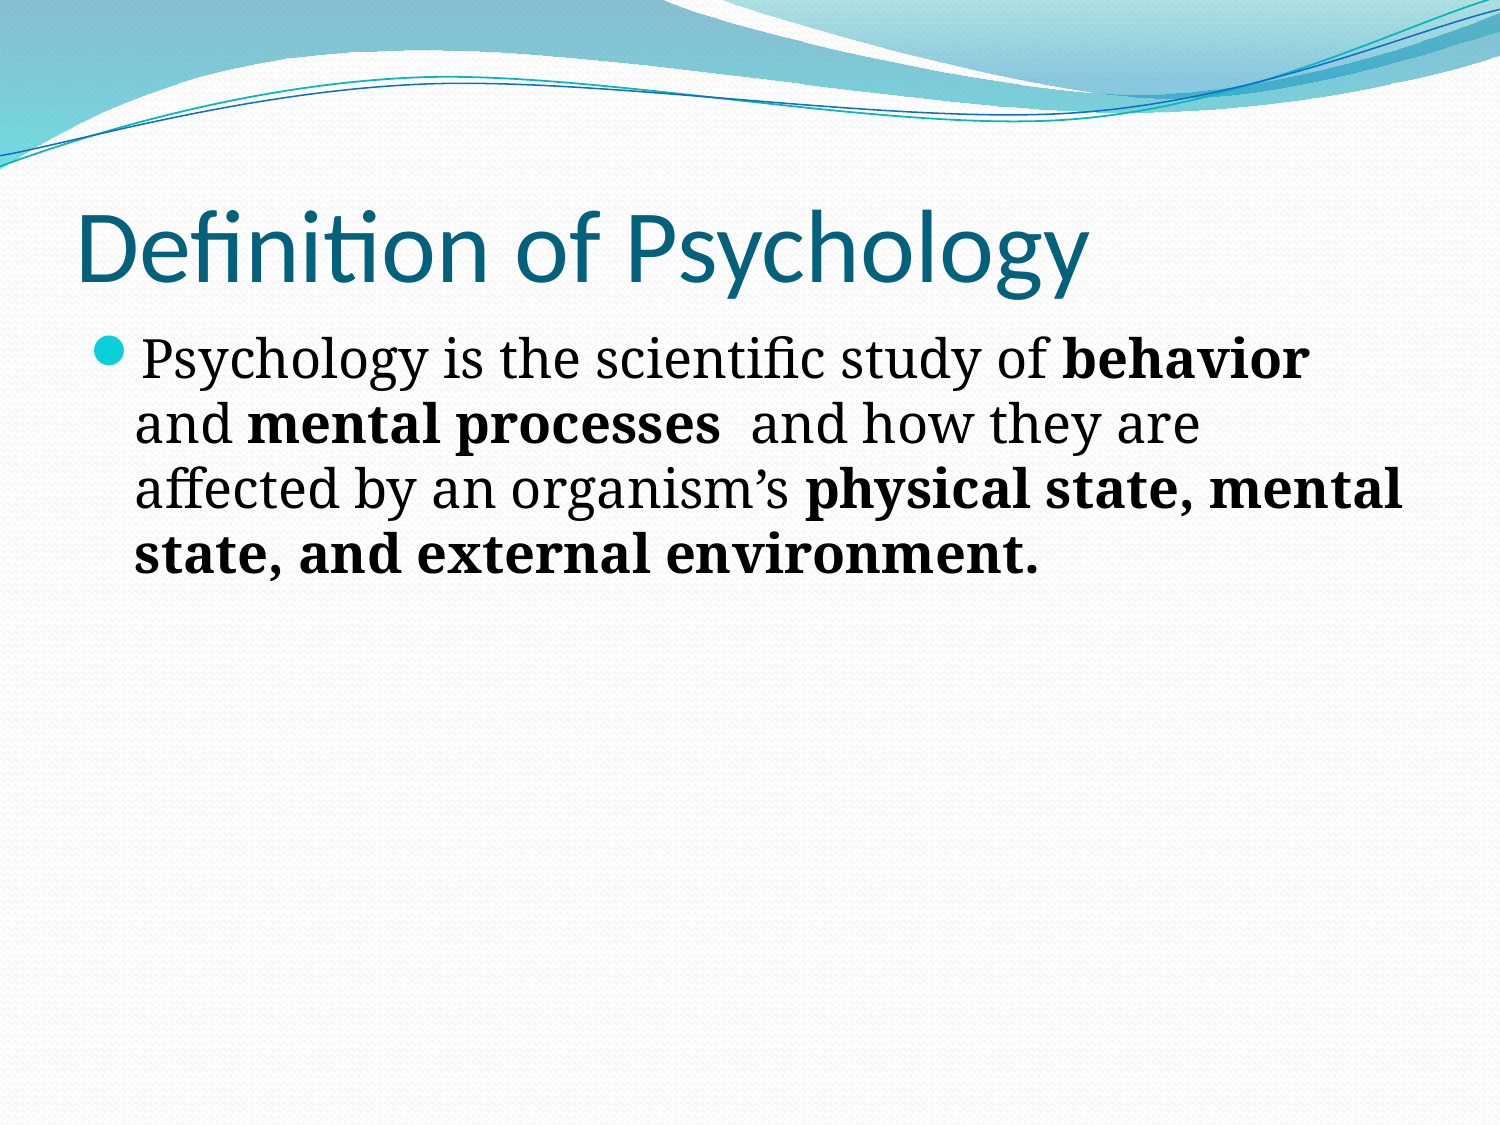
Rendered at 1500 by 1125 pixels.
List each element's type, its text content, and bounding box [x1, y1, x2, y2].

list Psychology is the scientific study of behavior and mental processes and how they are affected by an organism’s physical state, mental state, and external environment. [75, 317, 1425, 1038]
title Definition of Psychology [75, 115, 1425, 303]
